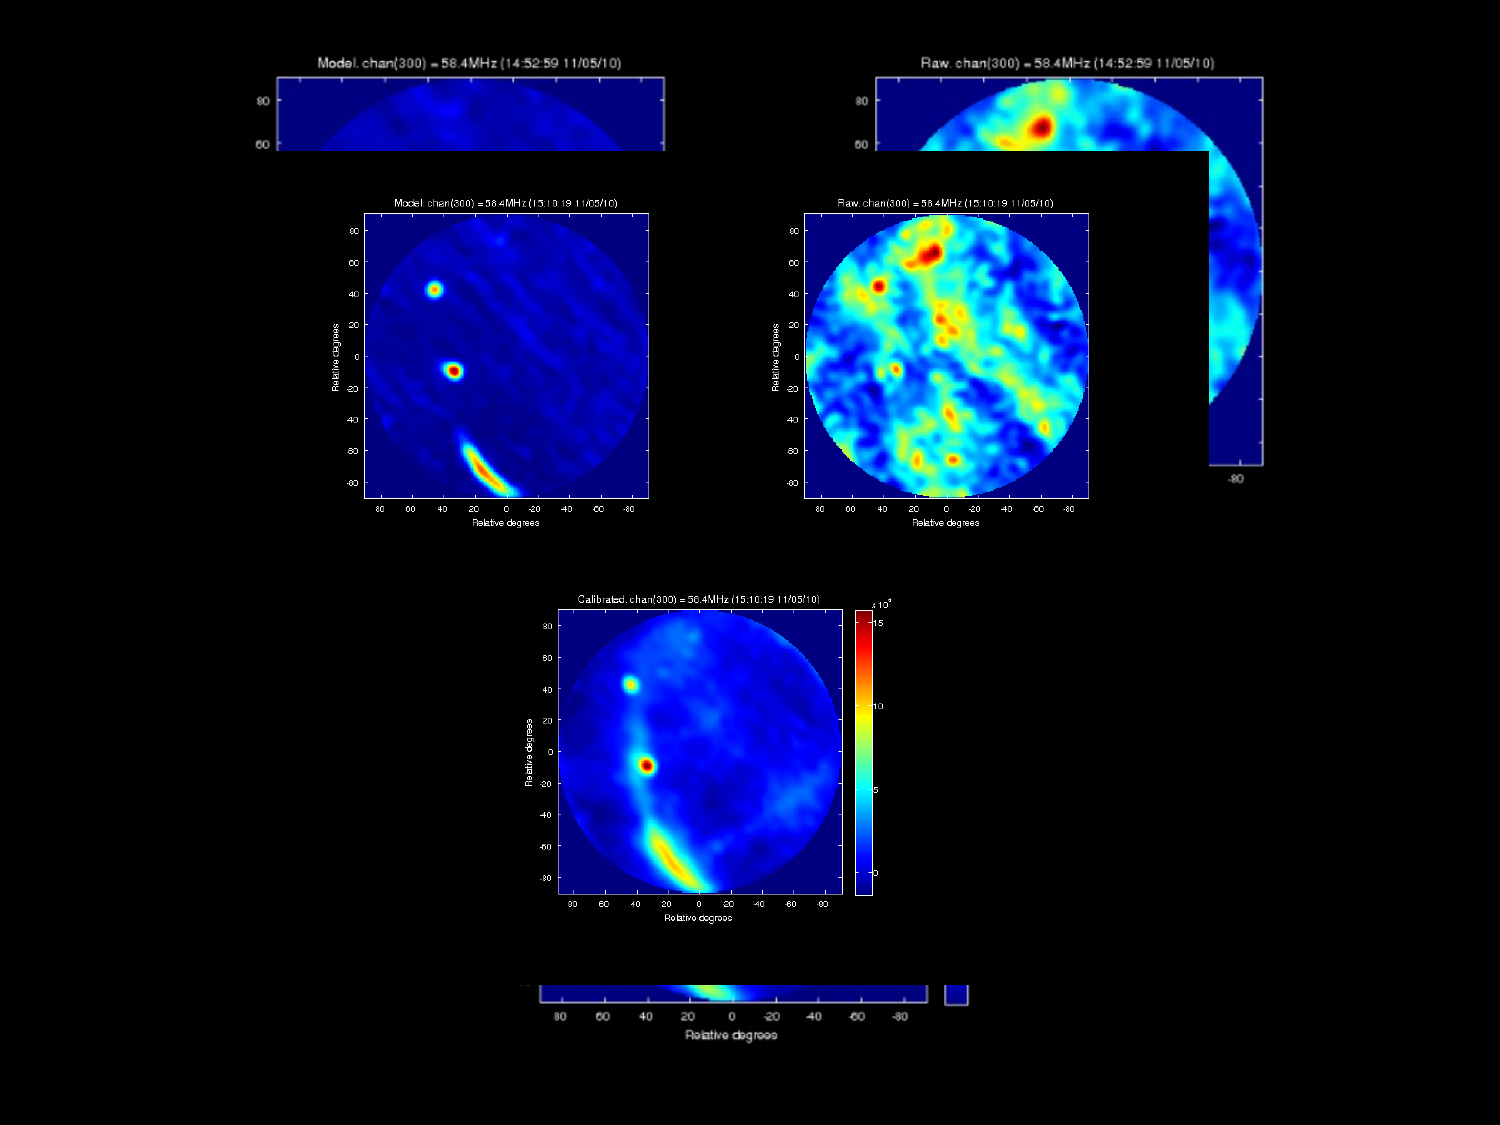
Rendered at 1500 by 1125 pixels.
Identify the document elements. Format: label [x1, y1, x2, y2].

text_box [0, 0, 1500, 1125]
picture [208, 151, 1210, 985]
